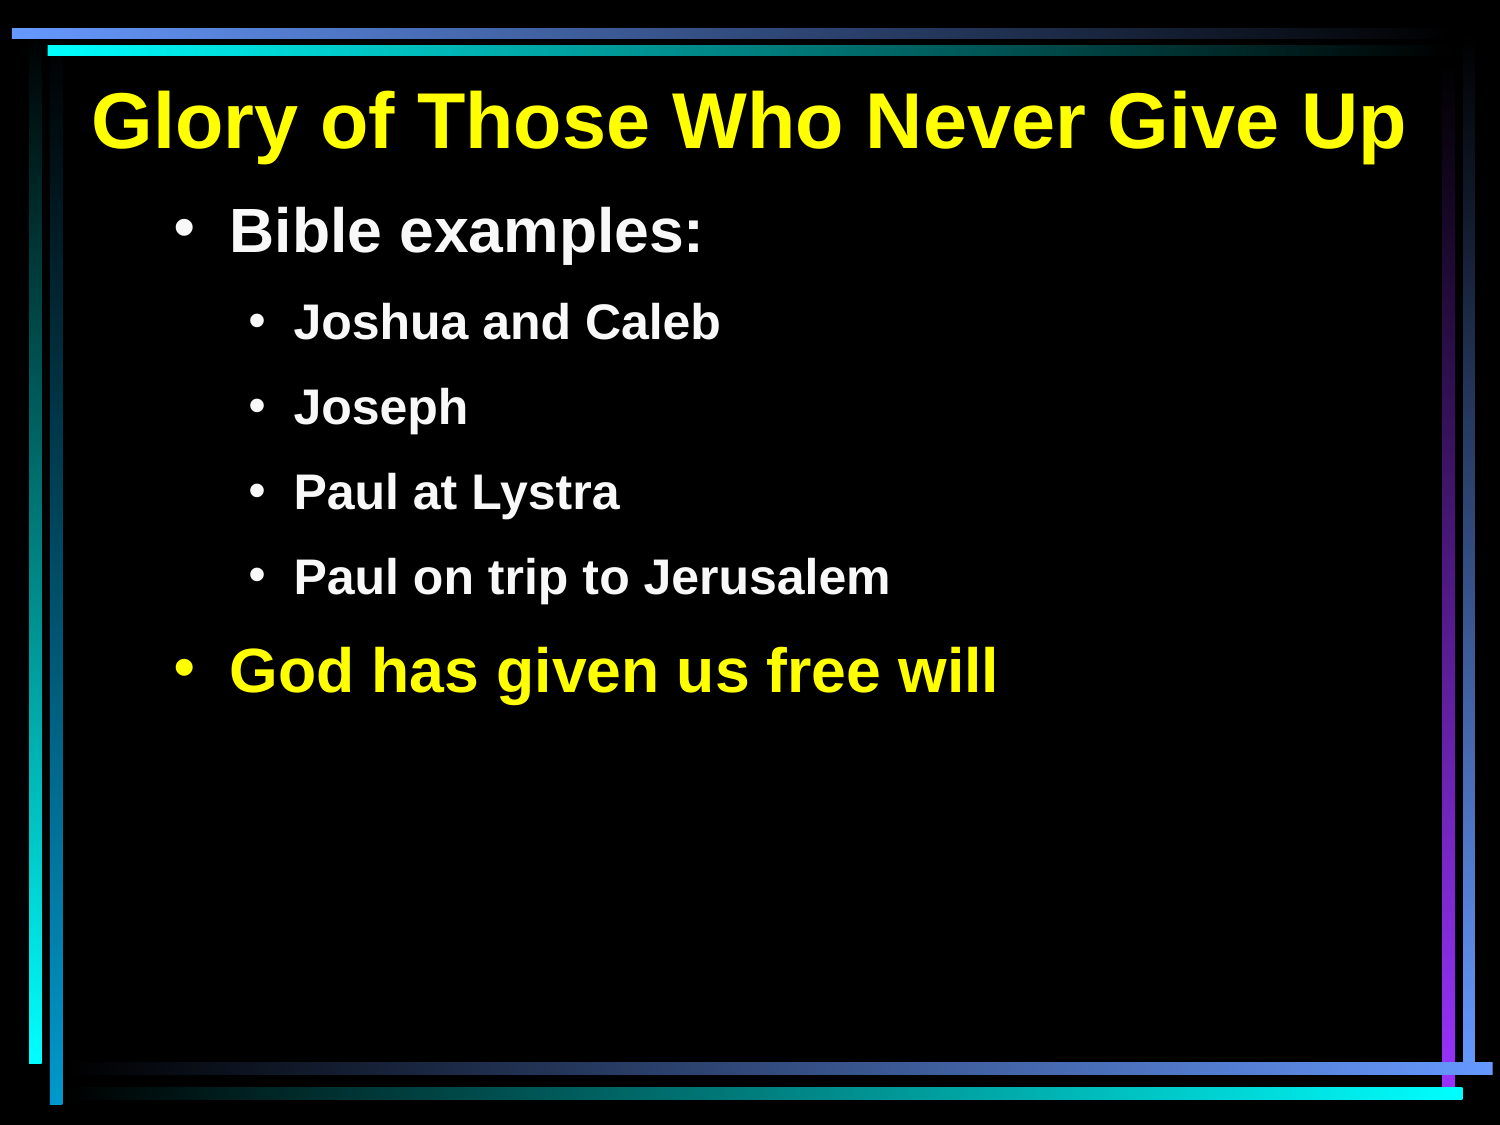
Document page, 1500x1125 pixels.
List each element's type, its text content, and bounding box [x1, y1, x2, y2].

text_box Glory of Those Who Never Give Up Bible examples: Joshua and Caleb Joseph Paul at Lystra Paul on trip to Jerusalem God has given us free will [74, 62, 1425, 712]
